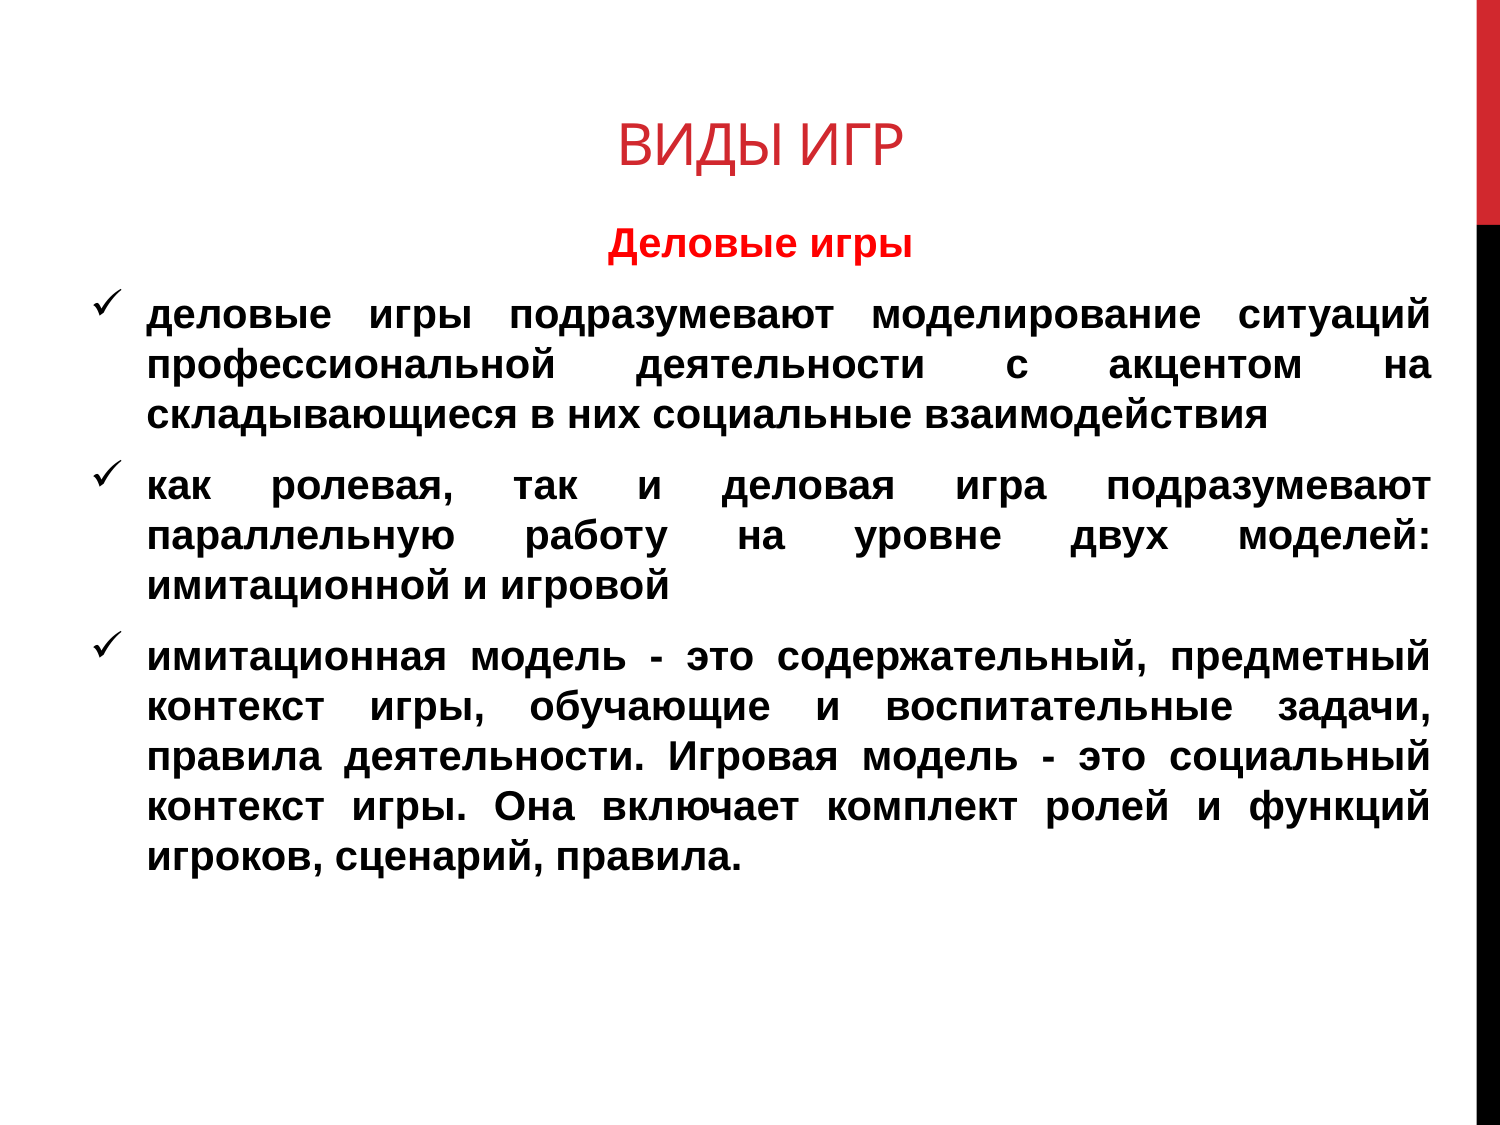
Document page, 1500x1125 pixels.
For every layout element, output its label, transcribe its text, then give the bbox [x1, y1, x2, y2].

list Деловые игры деловые игры подразумевают моделирование ситуаций профессиональной деятельности с акцентом на складывающиеся в них социальные взаимодействия как ролевая, так и деловая игра подразумевают параллельную работу на уровне двух моделей: имитационной и игровой имитационная модель - это содержательный, предметный контекст игры, обучающие и воспитательные задачи, правила деятельности. Игровая модель - это социальный контекст игры. Она включает комплект ролей и функций игроков, сценарий, правила. [75, 208, 1447, 1005]
title Виды игр [75, 25, 1447, 185]
